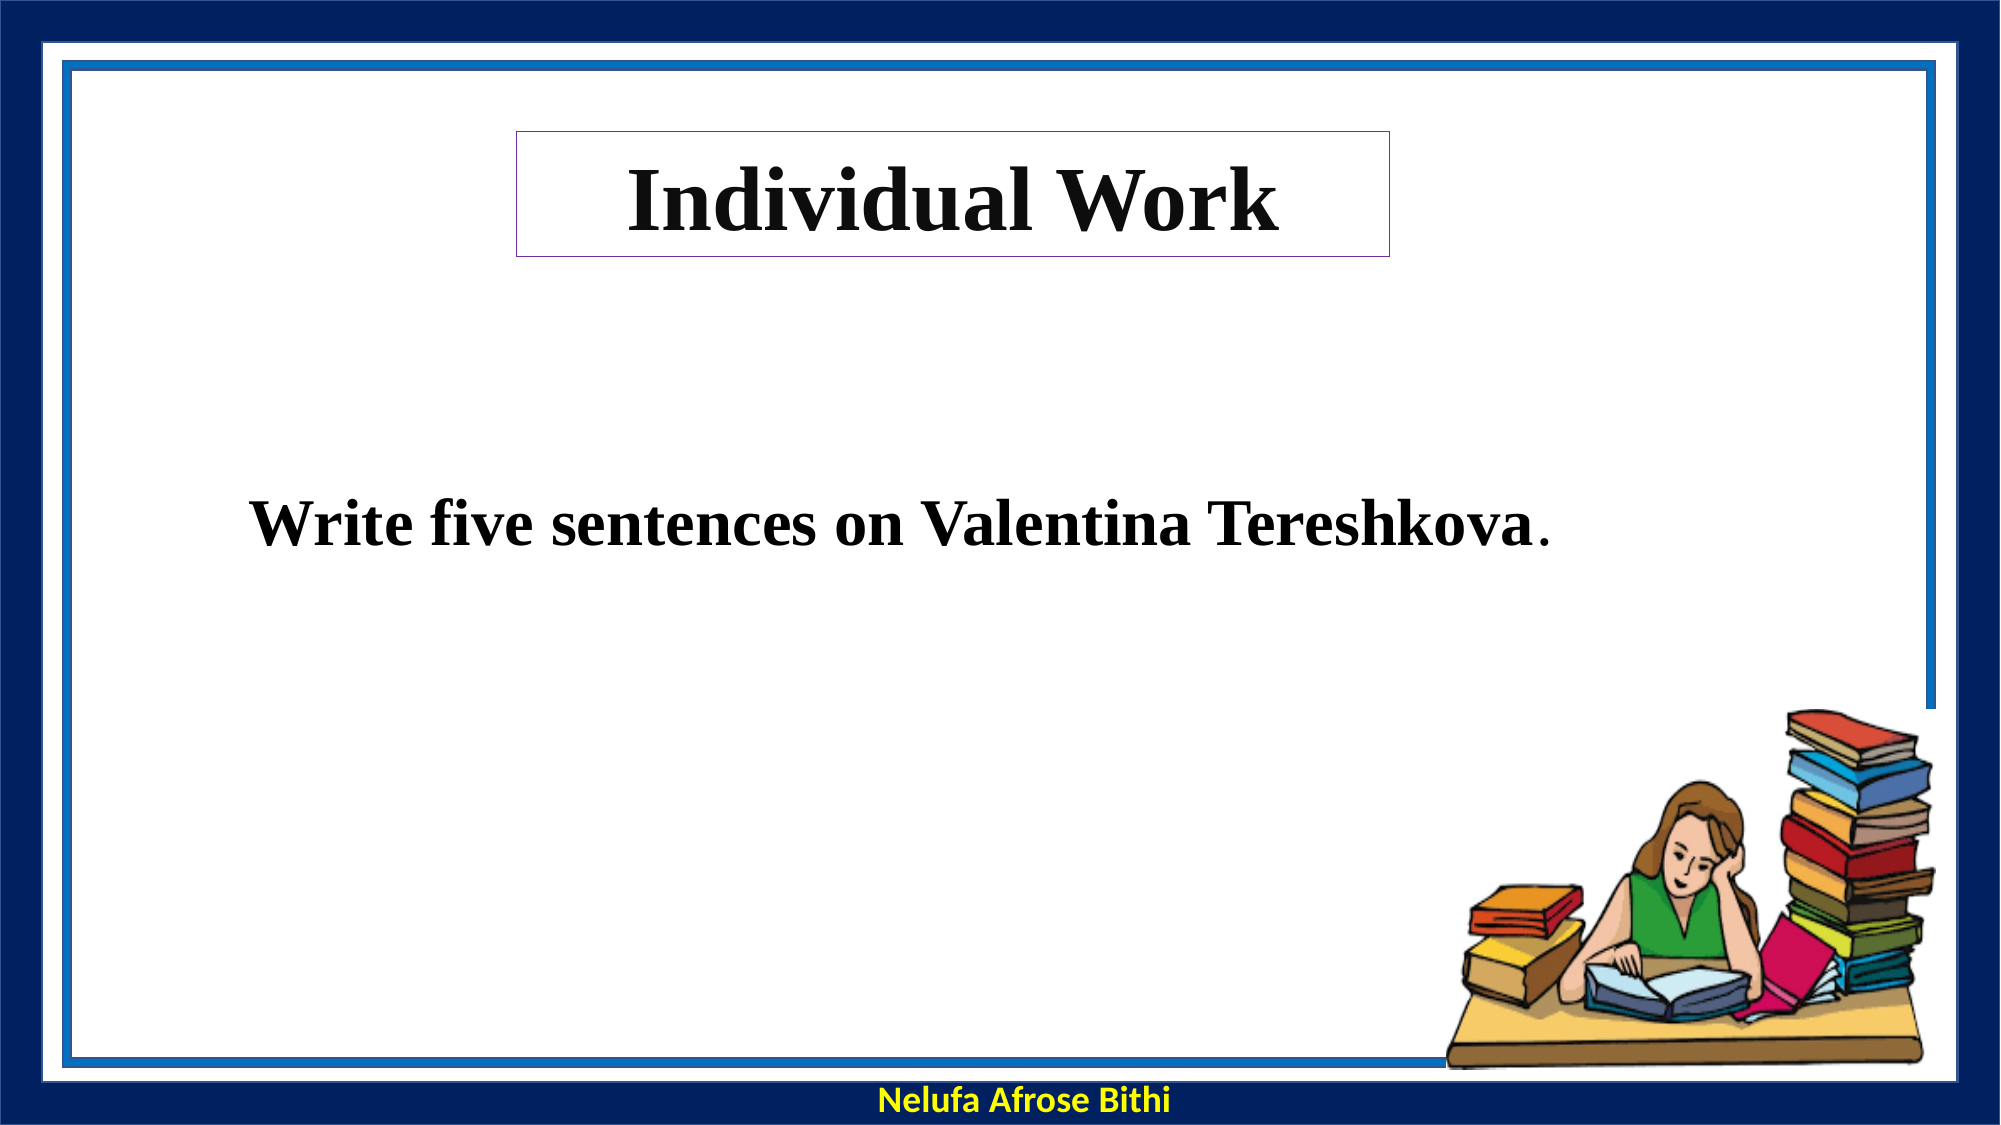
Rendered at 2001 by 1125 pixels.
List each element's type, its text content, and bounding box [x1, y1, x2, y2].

text_box [62, 60, 1936, 1068]
text_box Nelufa Afrose Bithi [862, 1067, 1221, 1125]
text_box Individual Work [516, 131, 1390, 257]
picture [1446, 709, 1936, 1070]
text_box Write five sentences on Valentina Tereshkova. [230, 471, 1571, 567]
text_box [0, 0, 2000, 1125]
